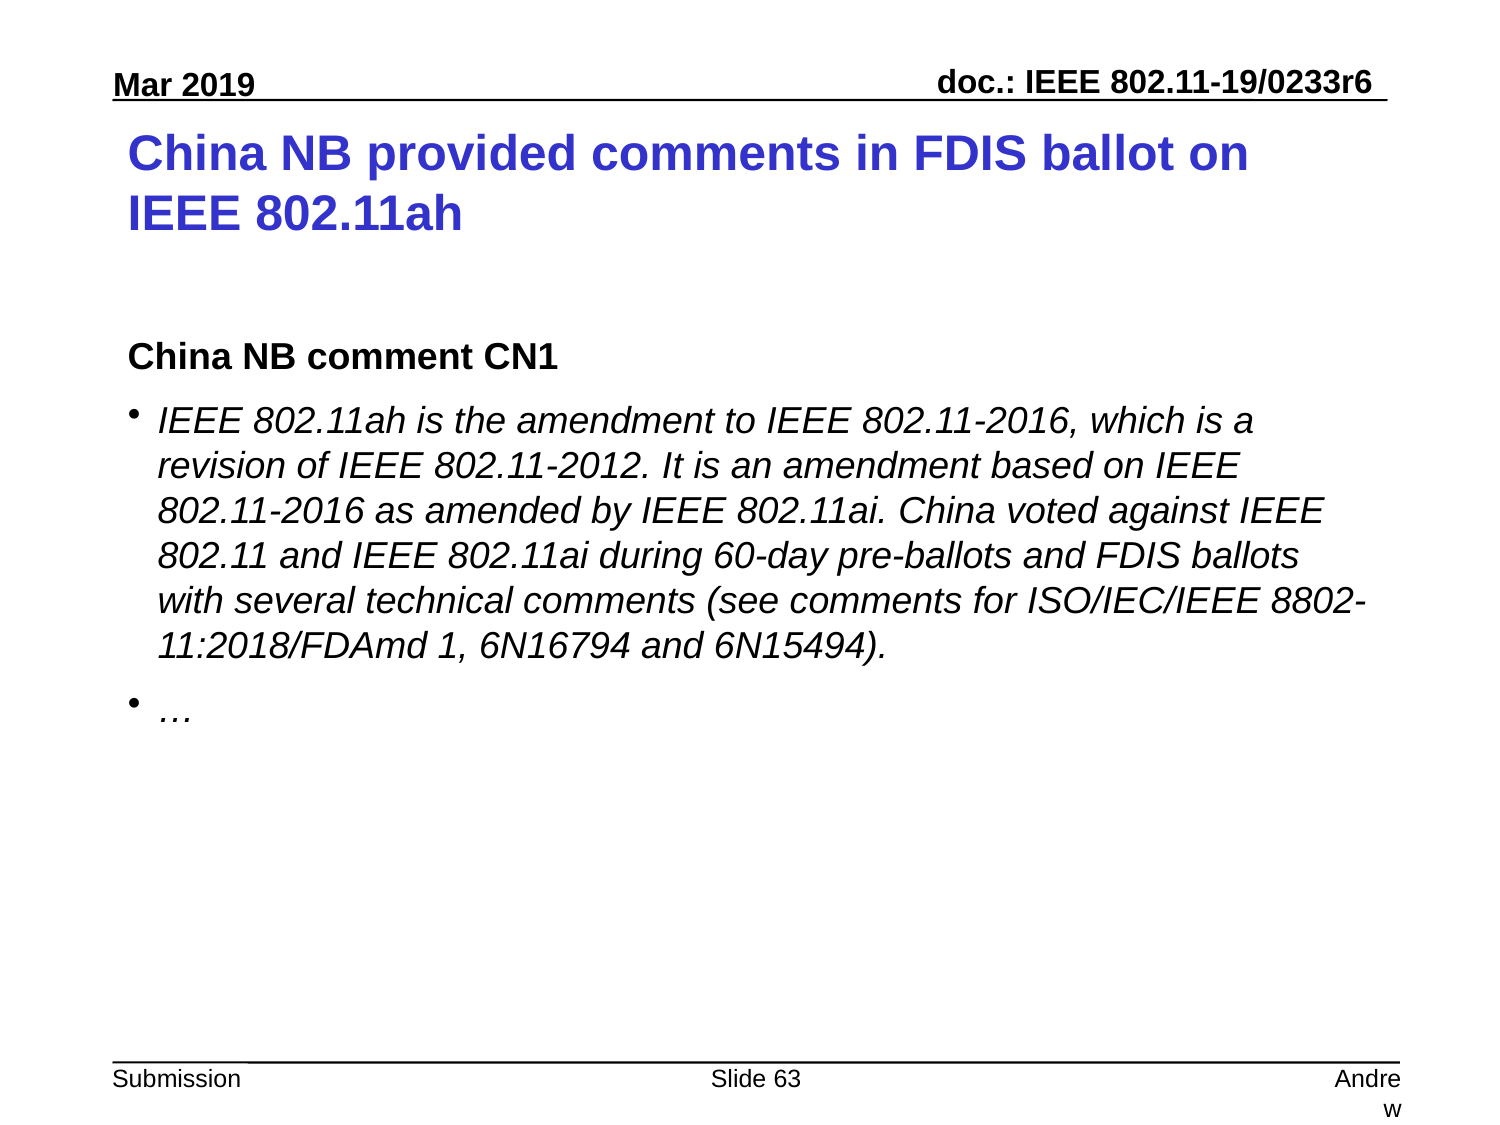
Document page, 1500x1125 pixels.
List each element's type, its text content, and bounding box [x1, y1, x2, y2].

footer Andrew Myles, Cisco [1320, 1061, 1402, 1093]
slide_number Slide 63 [709, 1061, 803, 1093]
title China NB provided comments in FDIS ballot on IEEE 802.11ah [112, 112, 1388, 288]
list China NB comment CN1 IEEE 802.11ah is the amendment to IEEE 802.11-2016, which is a revision of IEEE 802.11-2012. It is an amendment based on IEEE 802.11-2016 as amended by IEEE 802.11ai. China voted against IEEE 802.11 and IEEE 802.11ai during 60-day pre-ballots and FDIS ballots with several technical comments (see comments for ISO/IEC/IEEE 8802-11:2018/FDAmd 1, 6N16794 and 6N15494). … [112, 324, 1388, 1000]
